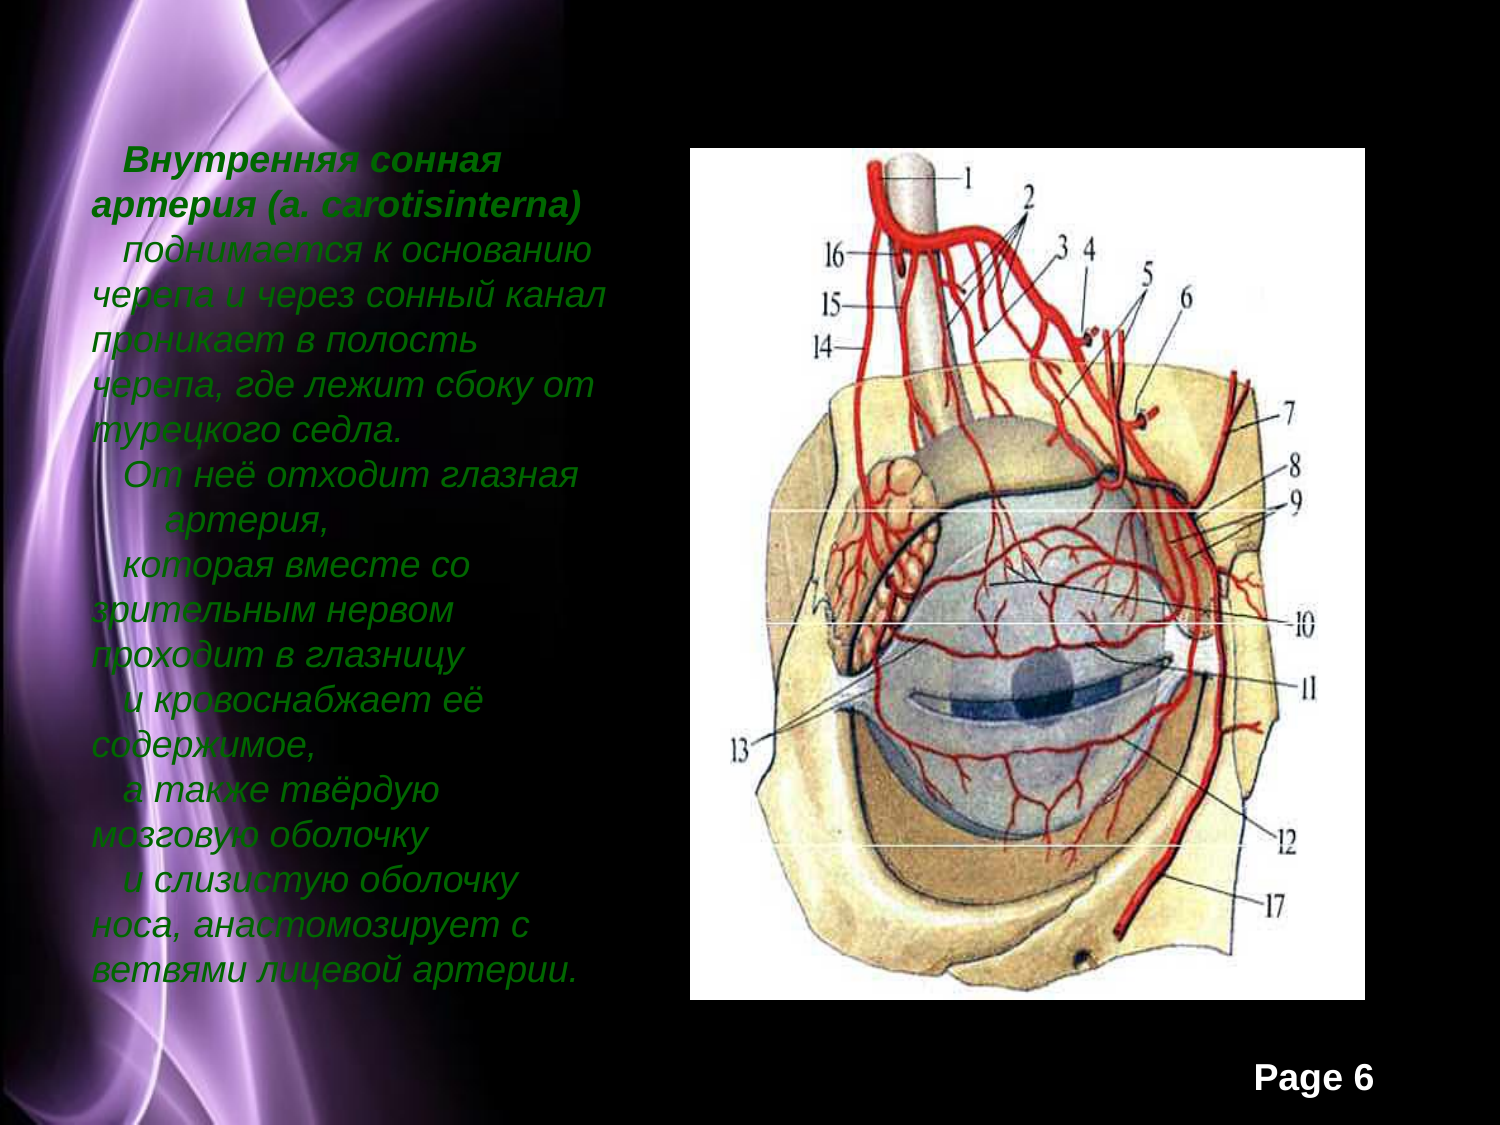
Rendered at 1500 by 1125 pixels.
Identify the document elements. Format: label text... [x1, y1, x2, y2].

text_box Внутренняя сонная артерия (a. carotisinterna) поднимается к основанию черепа и через сонный канал проникает в полость черепа, где лежит сбоку от турецкого седла. От неё отходит глазная артерия, которая вместе со зрительным нервом проходит в глазницу и кровоснабжает её содержимое, а также твёрдую мозговую оболочку и слизистую оболочку носа, анастомозирует с ветвями лицевой артерии. [76, 127, 632, 998]
picture [0, 0, 1500, 1125]
